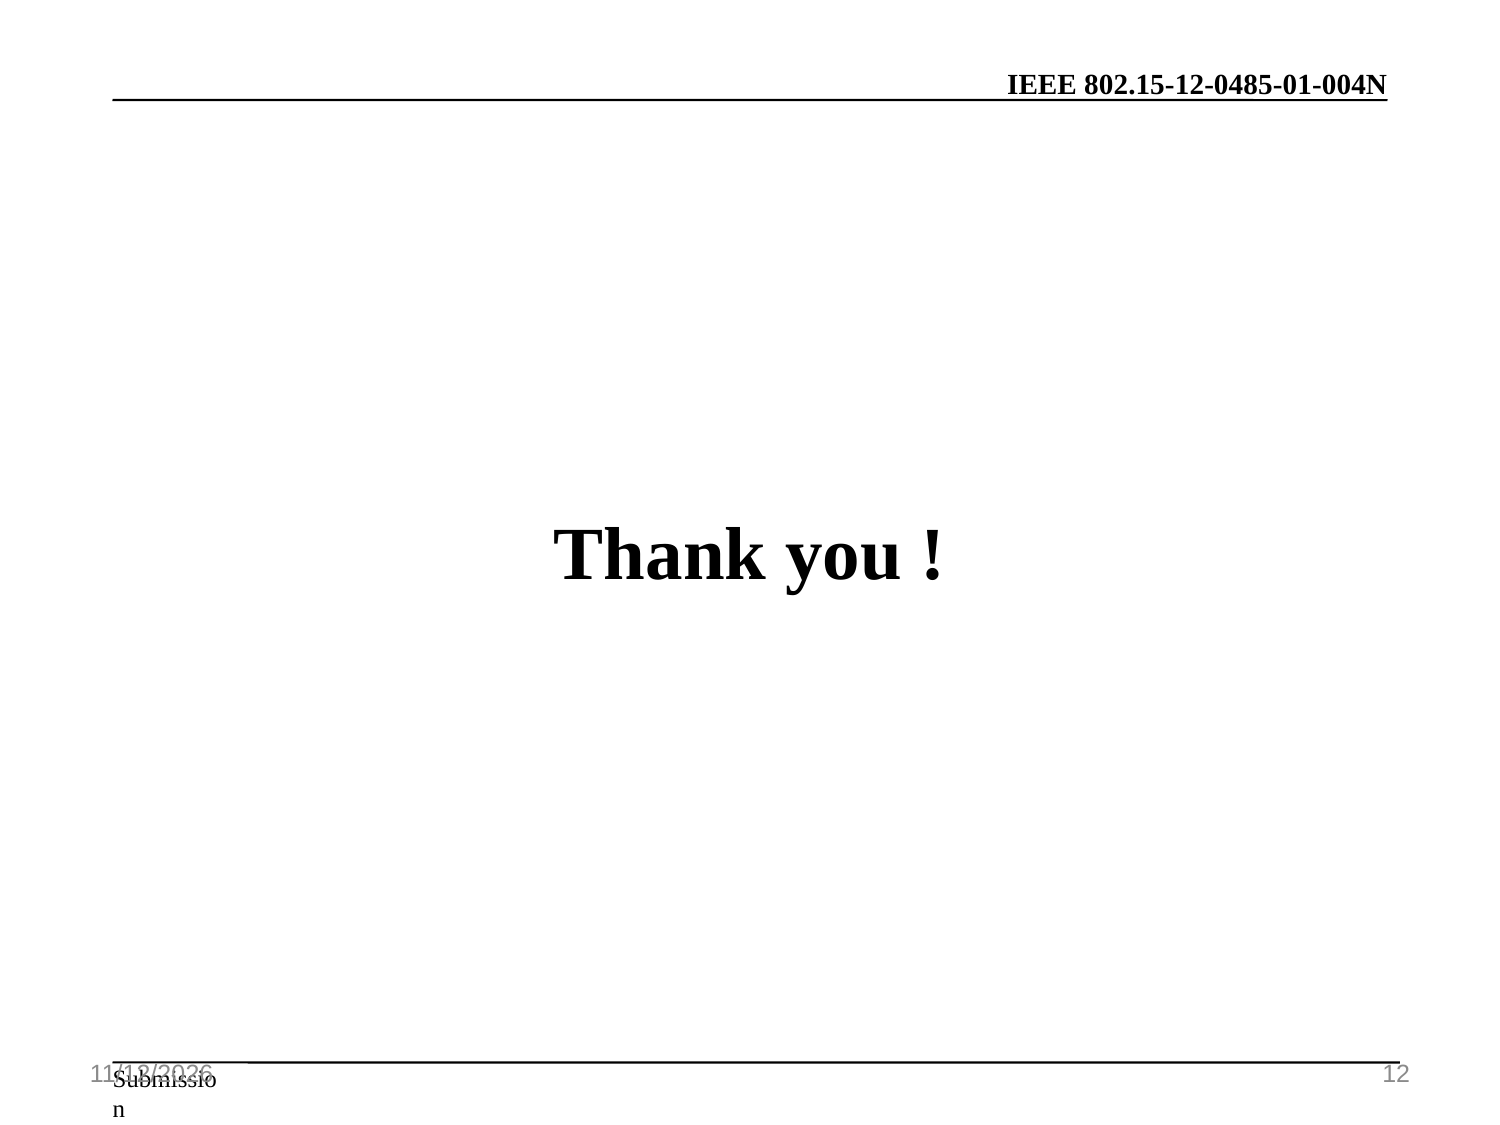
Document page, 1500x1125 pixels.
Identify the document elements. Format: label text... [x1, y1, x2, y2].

text_box 12 [1074, 1042, 1425, 1103]
title Thank you ! [112, 462, 1388, 638]
text_box 2012/9/18 [75, 1042, 425, 1103]
